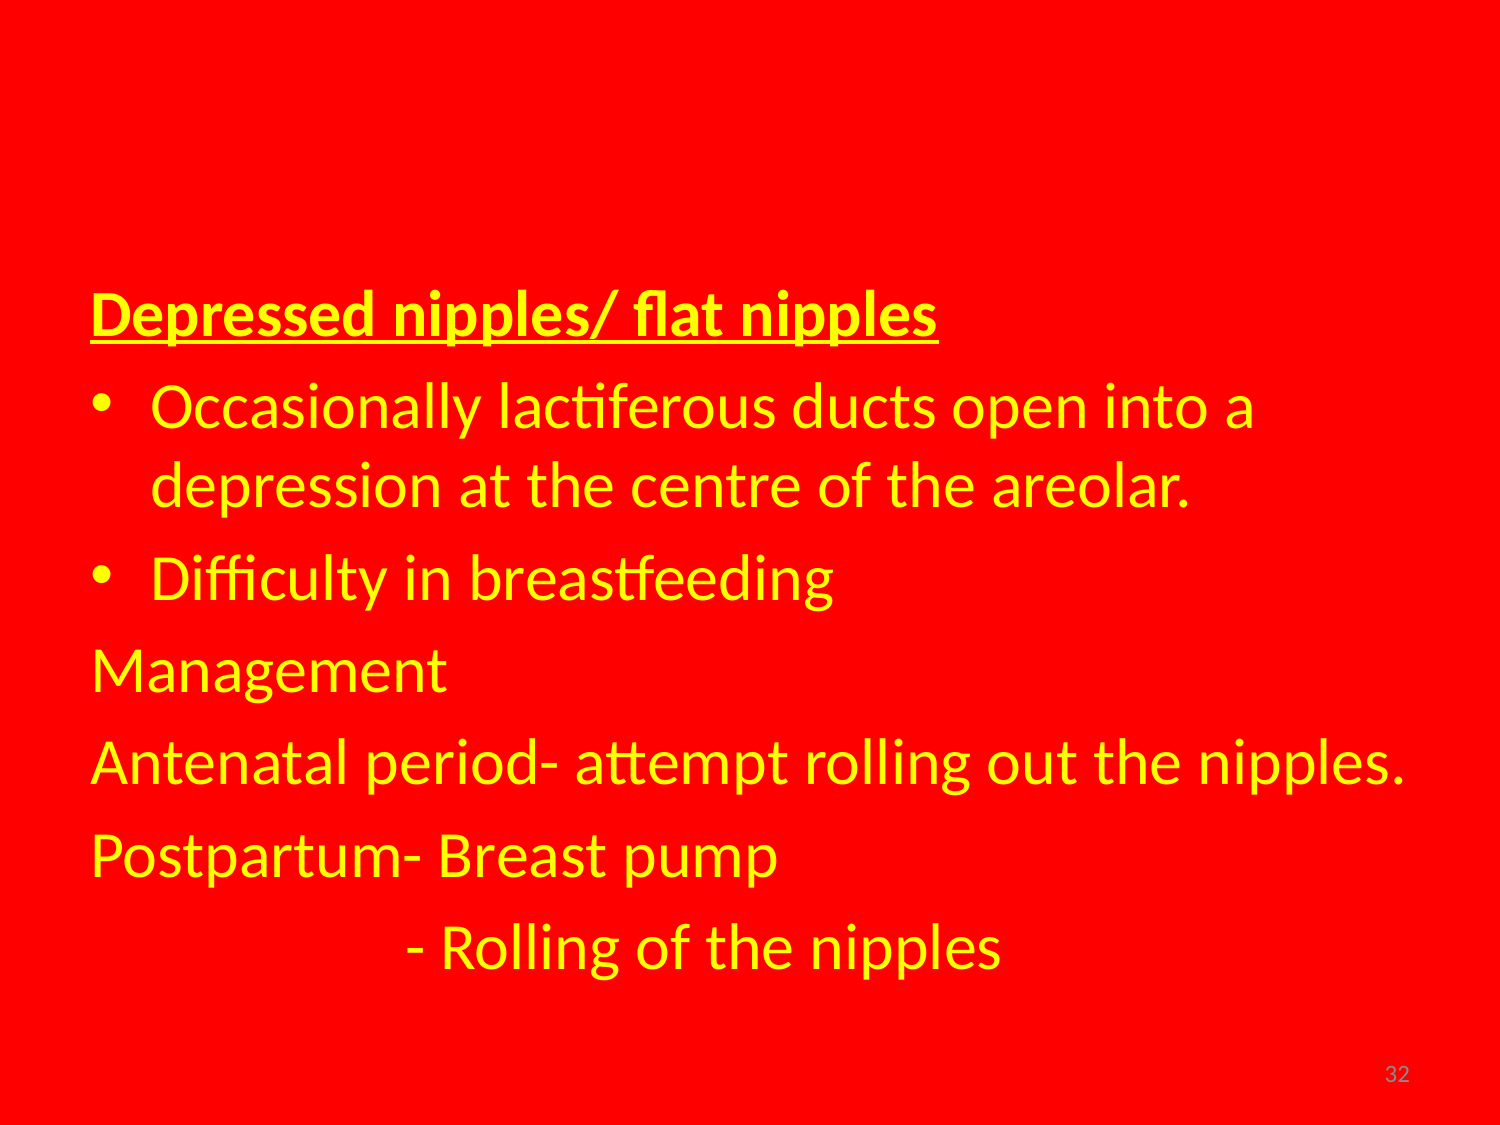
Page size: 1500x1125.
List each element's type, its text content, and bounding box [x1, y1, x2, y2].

slide_number 32 [1074, 1042, 1425, 1103]
list Depressed nipples/ flat nipples Occasionally lactiferous ducts open into a depression at the centre of the areolar. Difficulty in breastfeeding Management Antenatal period- attempt rolling out the nipples. Postpartum- Breast pump - Rolling of the nipples [75, 262, 1425, 1005]
